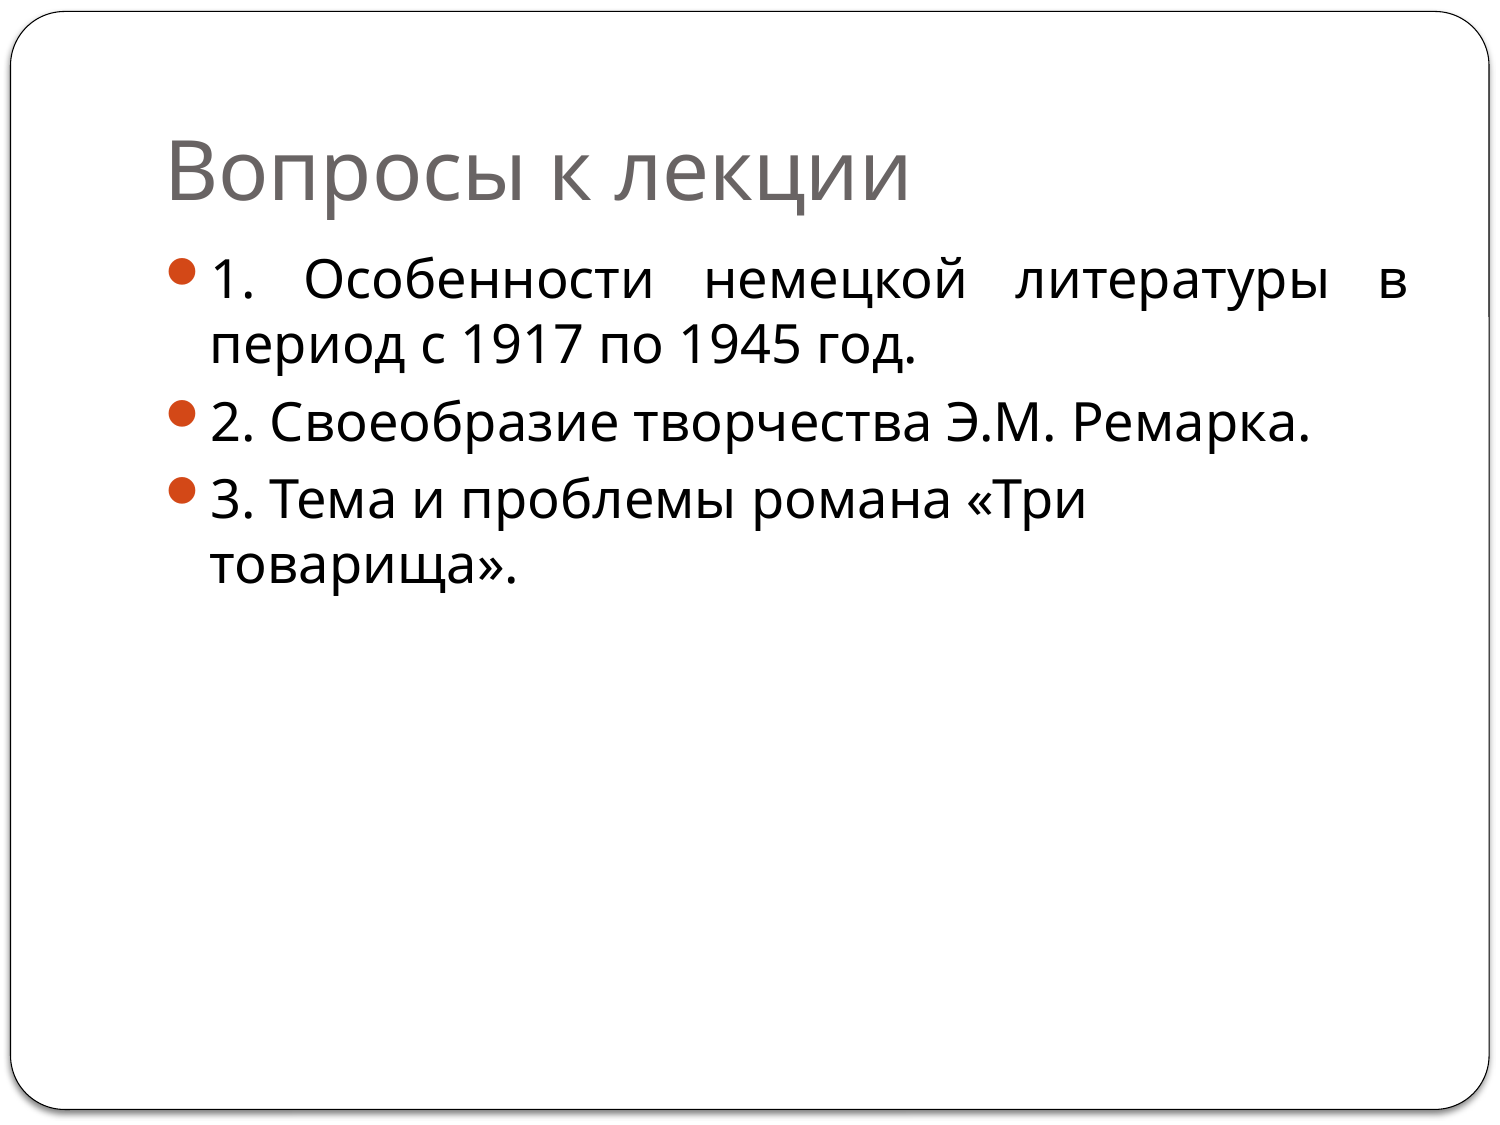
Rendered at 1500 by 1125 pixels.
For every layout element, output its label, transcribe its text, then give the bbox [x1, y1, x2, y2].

title Вопросы к лекции [150, 45, 1425, 233]
list 1. Особенности немецкой литературы в период с 1917 по 1945 год. 2. Своеобразие творчества Э.М. Ремарка. 3. Тема и проблемы романа «Три товарища». [150, 237, 1425, 988]
